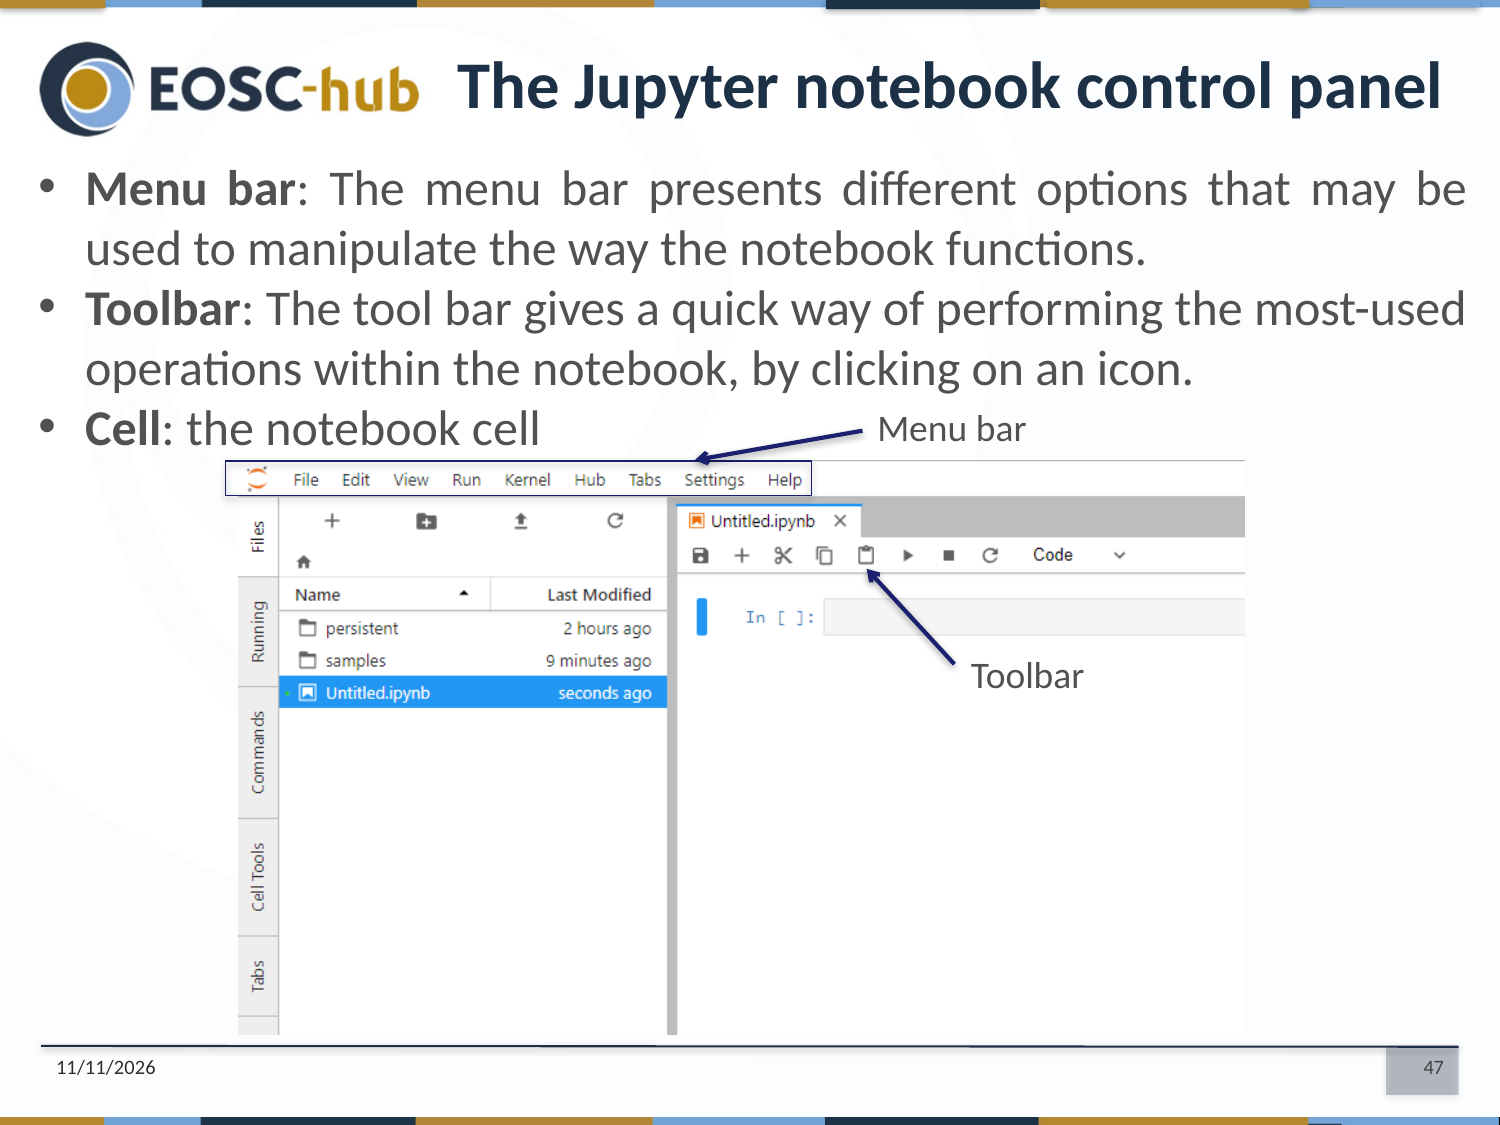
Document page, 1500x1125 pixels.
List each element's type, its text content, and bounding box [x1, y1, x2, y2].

text_box Menu bar: The menu bar presents different options that may be used to manipulate the way the notebook functions. Toolbar: The tool bar gives a quick way of performing the most-used operations within the notebook, by clicking on an icon. Cell: the notebook cell [23, 148, 1483, 464]
slide_number 47 [1074, 1046, 1459, 1094]
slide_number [41, 1046, 392, 1094]
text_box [225, 396, 1245, 1035]
list The Jupyter notebook control panel [442, 34, 1485, 177]
picture [0, 0, 1500, 1125]
